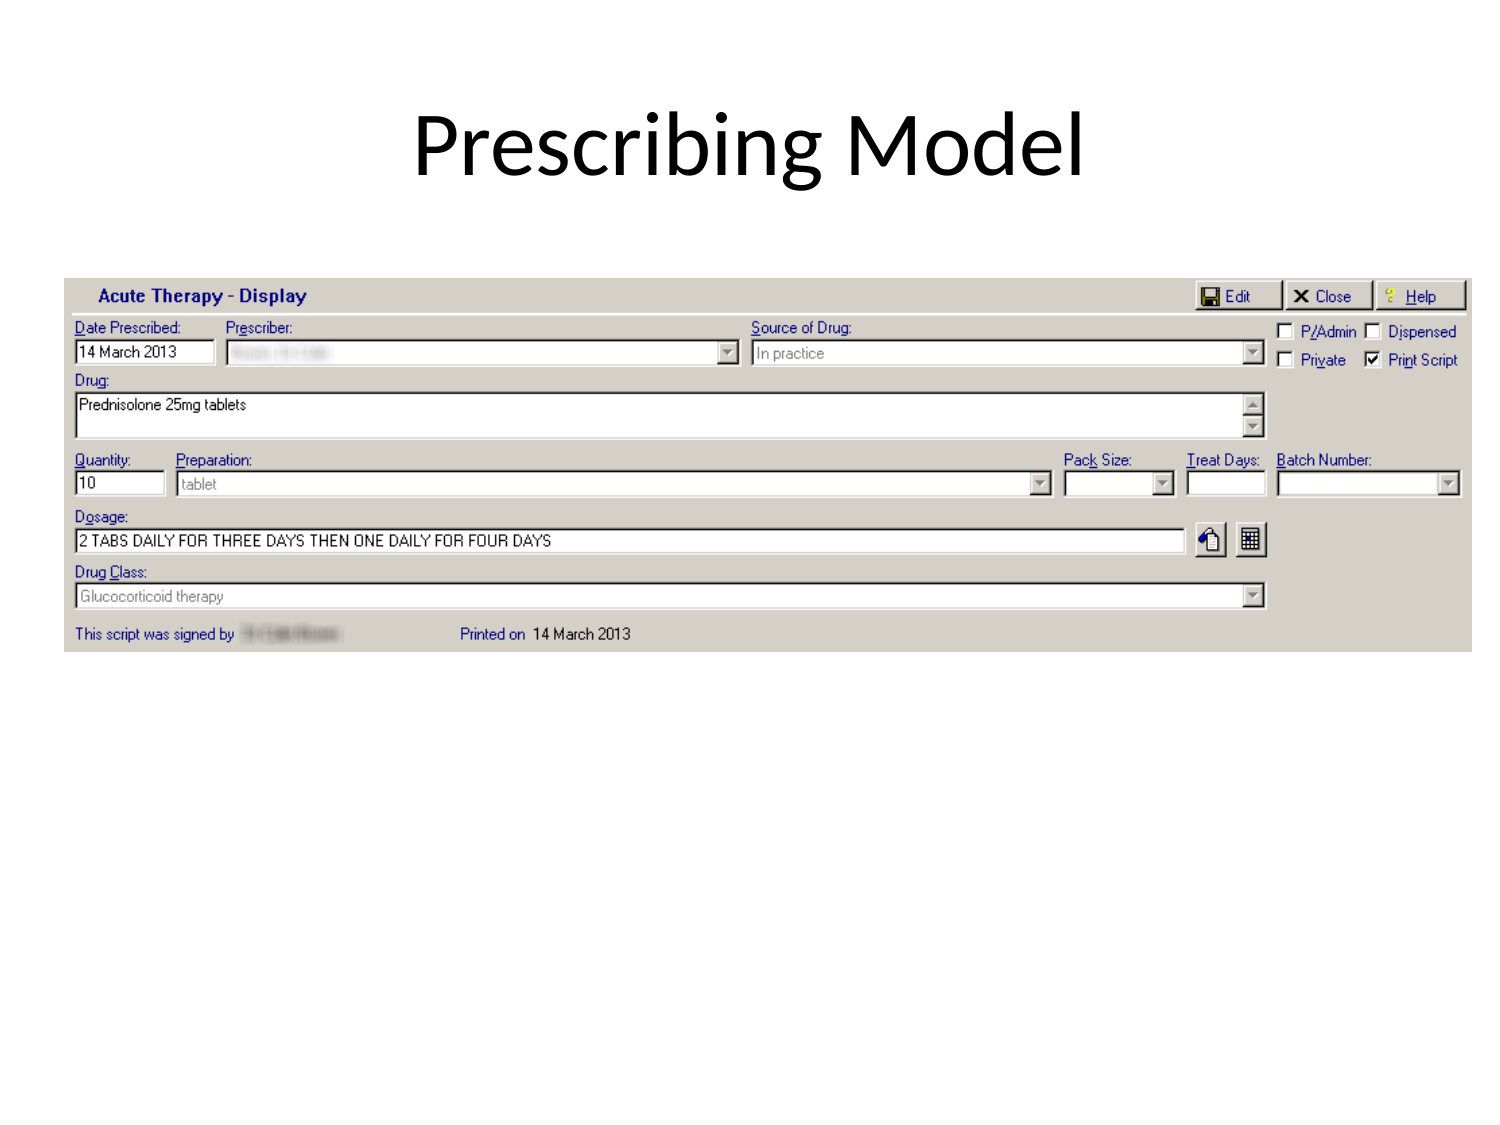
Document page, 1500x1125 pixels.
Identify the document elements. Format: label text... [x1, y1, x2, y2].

picture [64, 278, 1473, 653]
title Prescribing Model [75, 45, 1425, 233]
